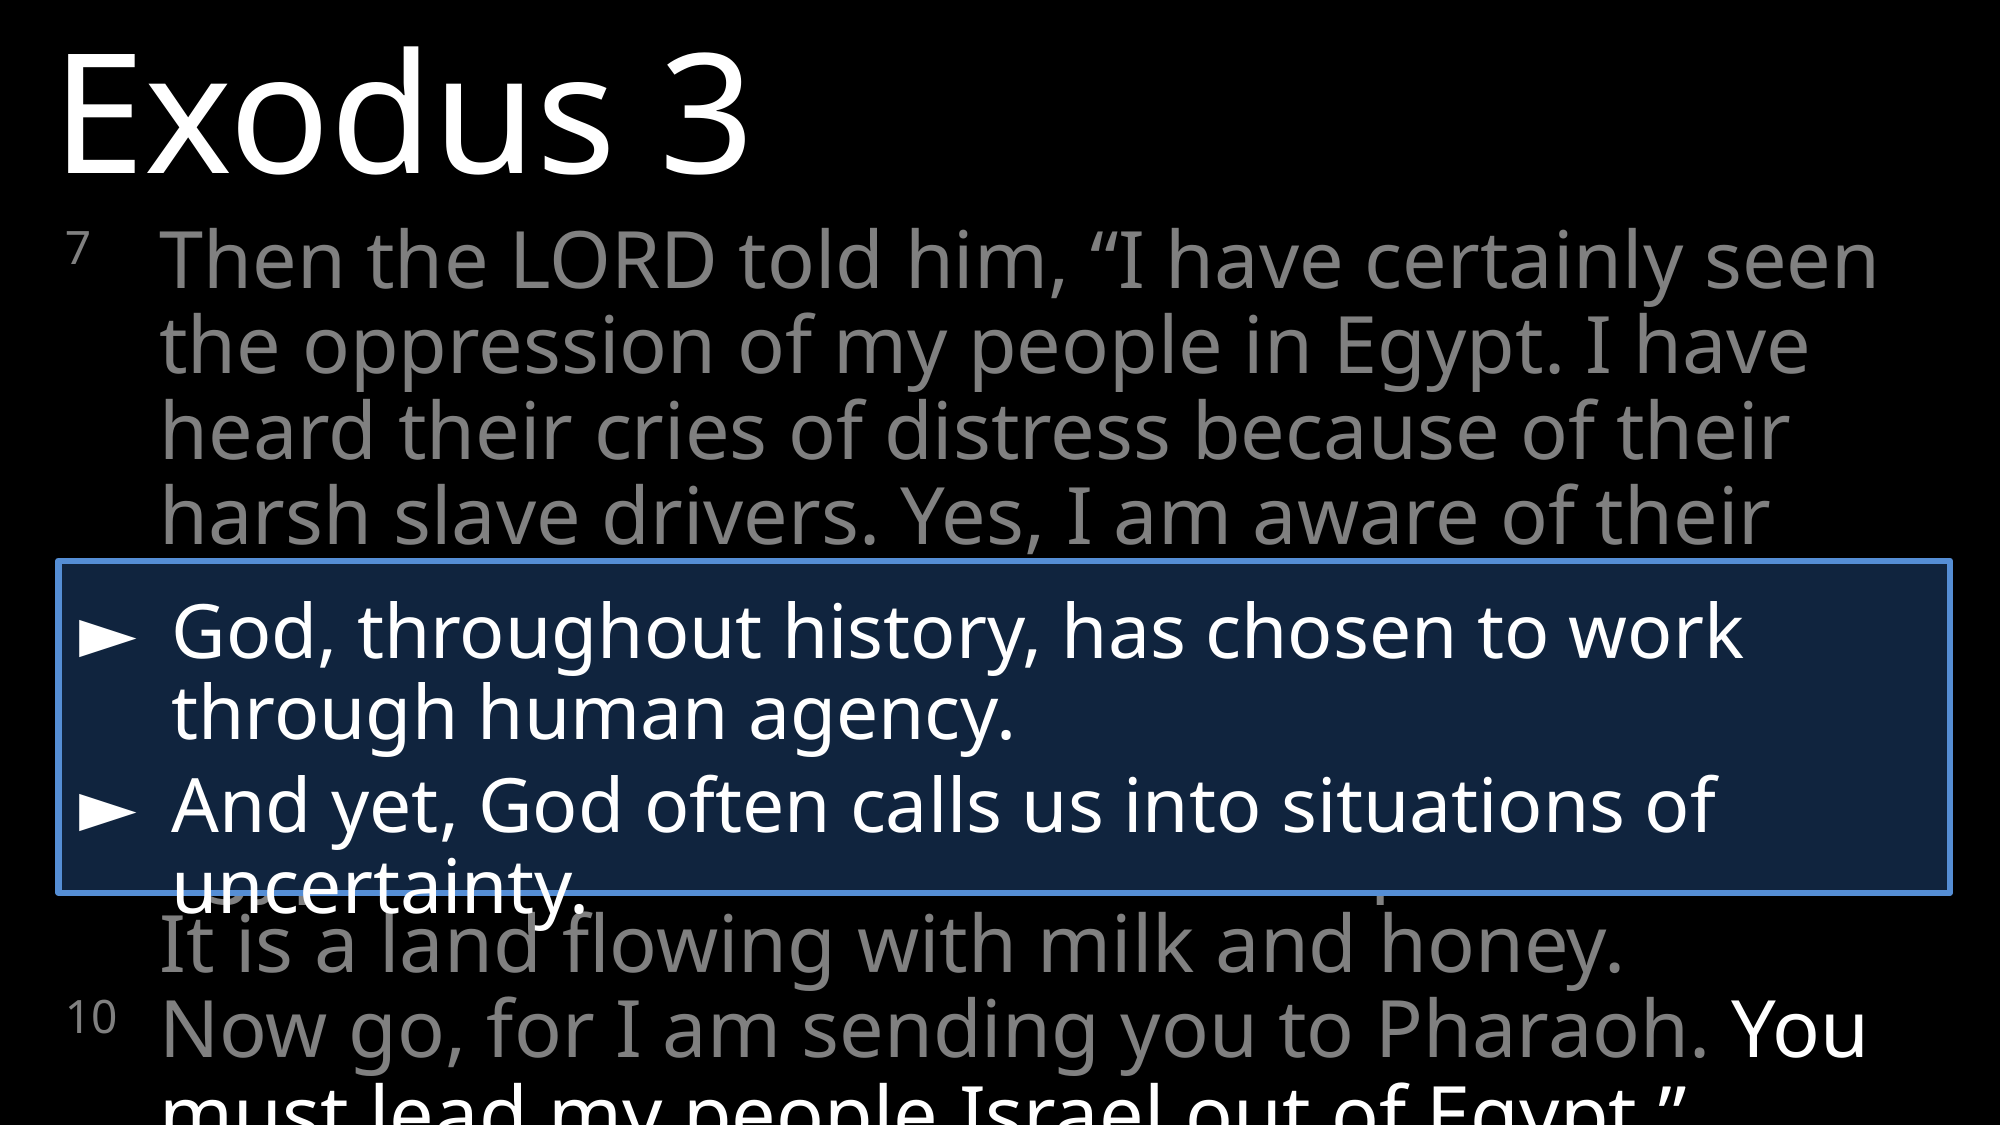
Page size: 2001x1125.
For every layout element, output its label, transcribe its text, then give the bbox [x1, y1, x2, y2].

text_box ► God, throughout history, has chosen to work through human agency. ► And yet, God often calls us into situations of uncertainty. [62, 586, 1950, 938]
text_box Exodus 3 [37, 0, 1838, 215]
text_box 7 Then the LORD told him, “I have certainly seen the oppression of my people in Egypt. I have heard their cries of distress because of their harsh slave drivers. Yes, I am aware of their suffering. 8 So I have come down to rescue them from the power of the Egyptians and lead them out of Egypt into their own fertile and spacious land. It is a land flowing with milk and honey. 10 Now go, for I am sending you to Pharaoh. You must lead my people Israel out of Egypt.” [49, 212, 1943, 1125]
text_box [58, 560, 1950, 893]
